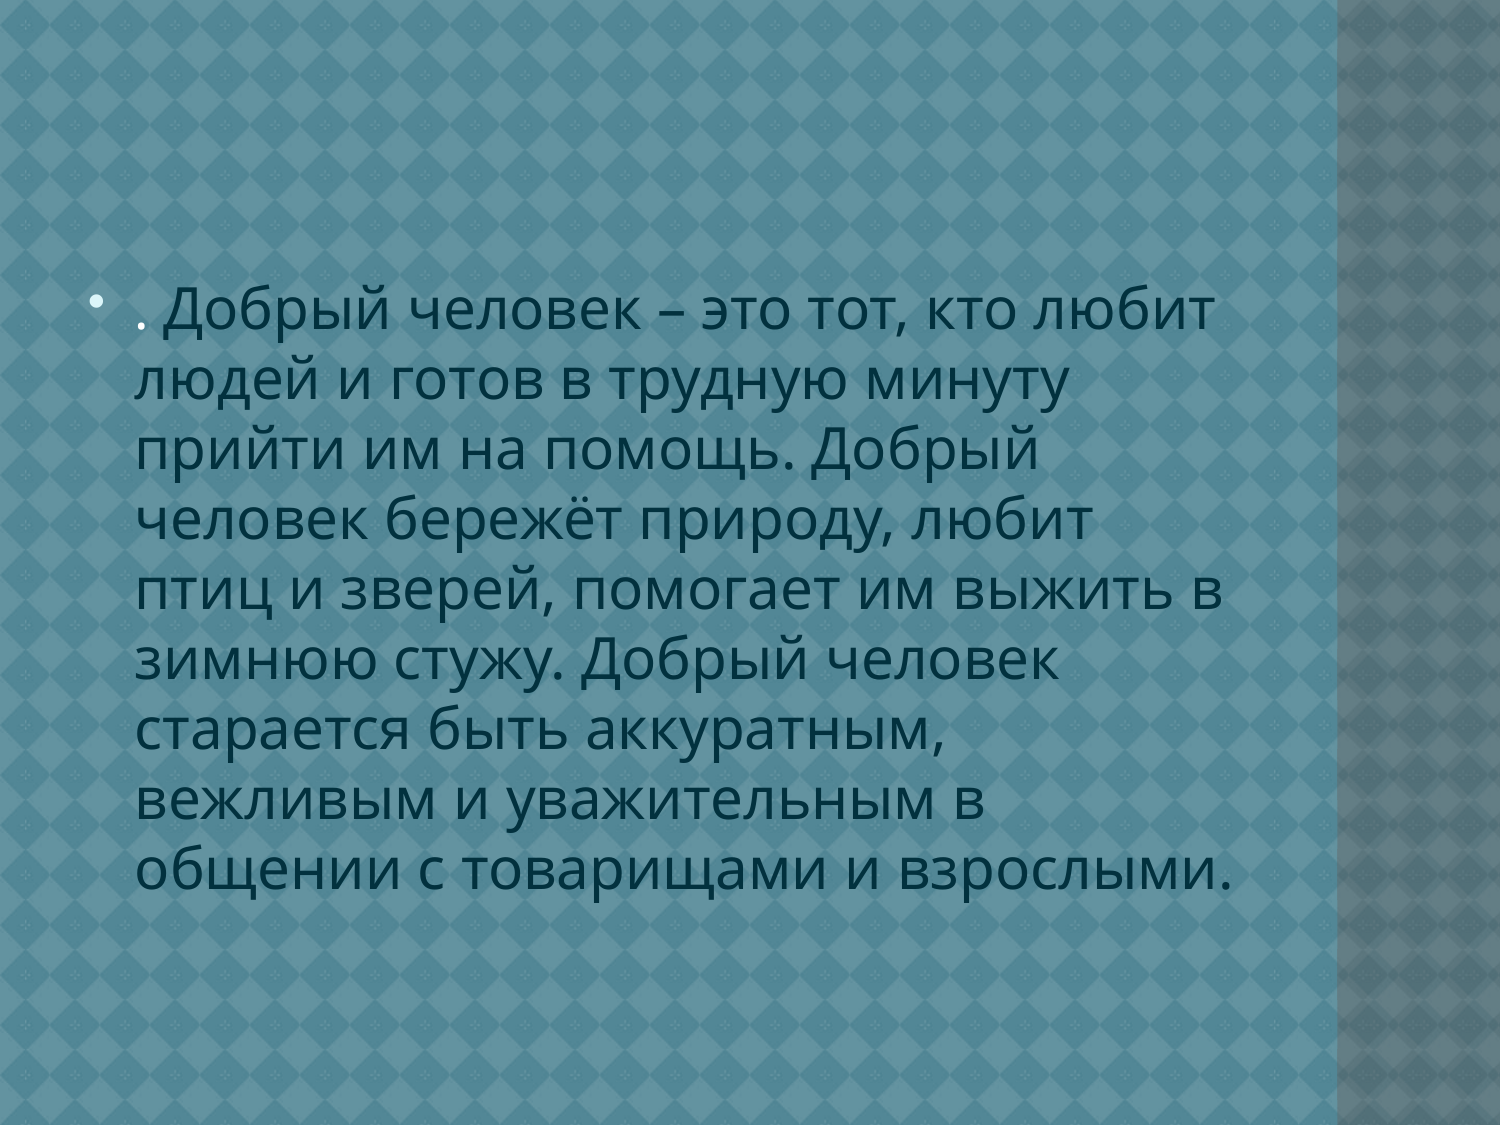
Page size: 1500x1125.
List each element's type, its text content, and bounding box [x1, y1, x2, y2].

list . Добрый человек – это тот, кто любит людей и готов в трудную минуту прийти им на помощь. Добрый человек бережёт природу, любит птиц и зверей, помогает им выжить в зимнюю стужу. Добрый человек старается быть аккуратным, вежливым и уважительным в общении с товарищами и взрослыми. [75, 264, 1263, 1059]
